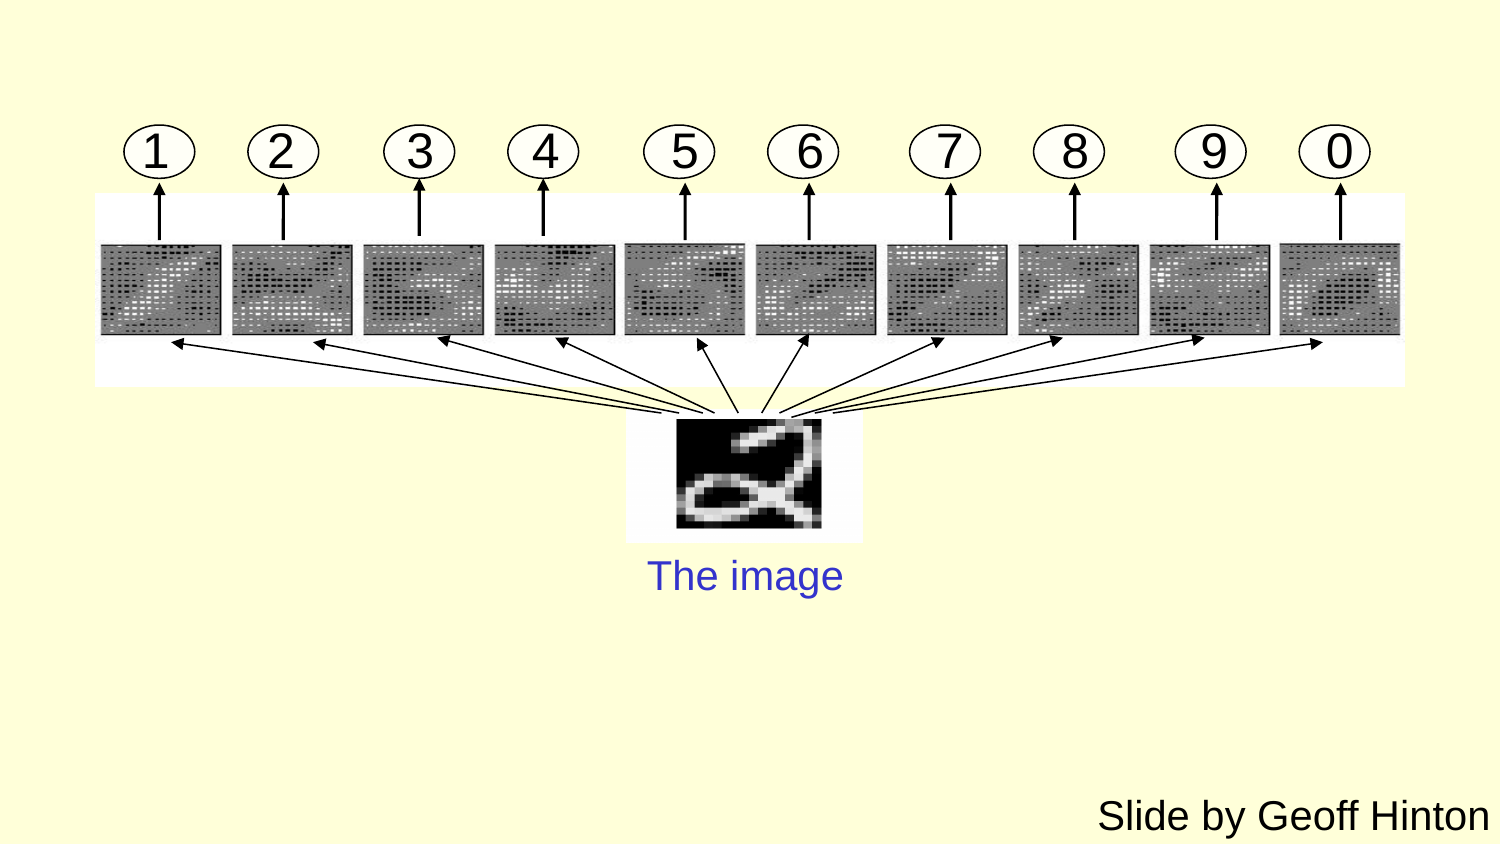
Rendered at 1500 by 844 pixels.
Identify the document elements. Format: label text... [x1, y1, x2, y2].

text_box [680, 182, 690, 191]
text_box [537, 178, 550, 191]
picture [625, 409, 863, 543]
text_box The image [631, 541, 869, 607]
text_box Slide by Geoff Hinton [1082, 781, 1500, 844]
text_box [946, 182, 955, 191]
text_box [279, 182, 288, 191]
text_box [1336, 182, 1345, 191]
text_box 1 2 3 4 5 6 7 8 9 0 [94, 102, 1394, 188]
text_box [413, 178, 426, 191]
text_box [804, 182, 814, 191]
text_box [1212, 182, 1221, 191]
picture [94, 192, 1405, 387]
text_box [1070, 182, 1079, 191]
text_box [155, 182, 164, 191]
